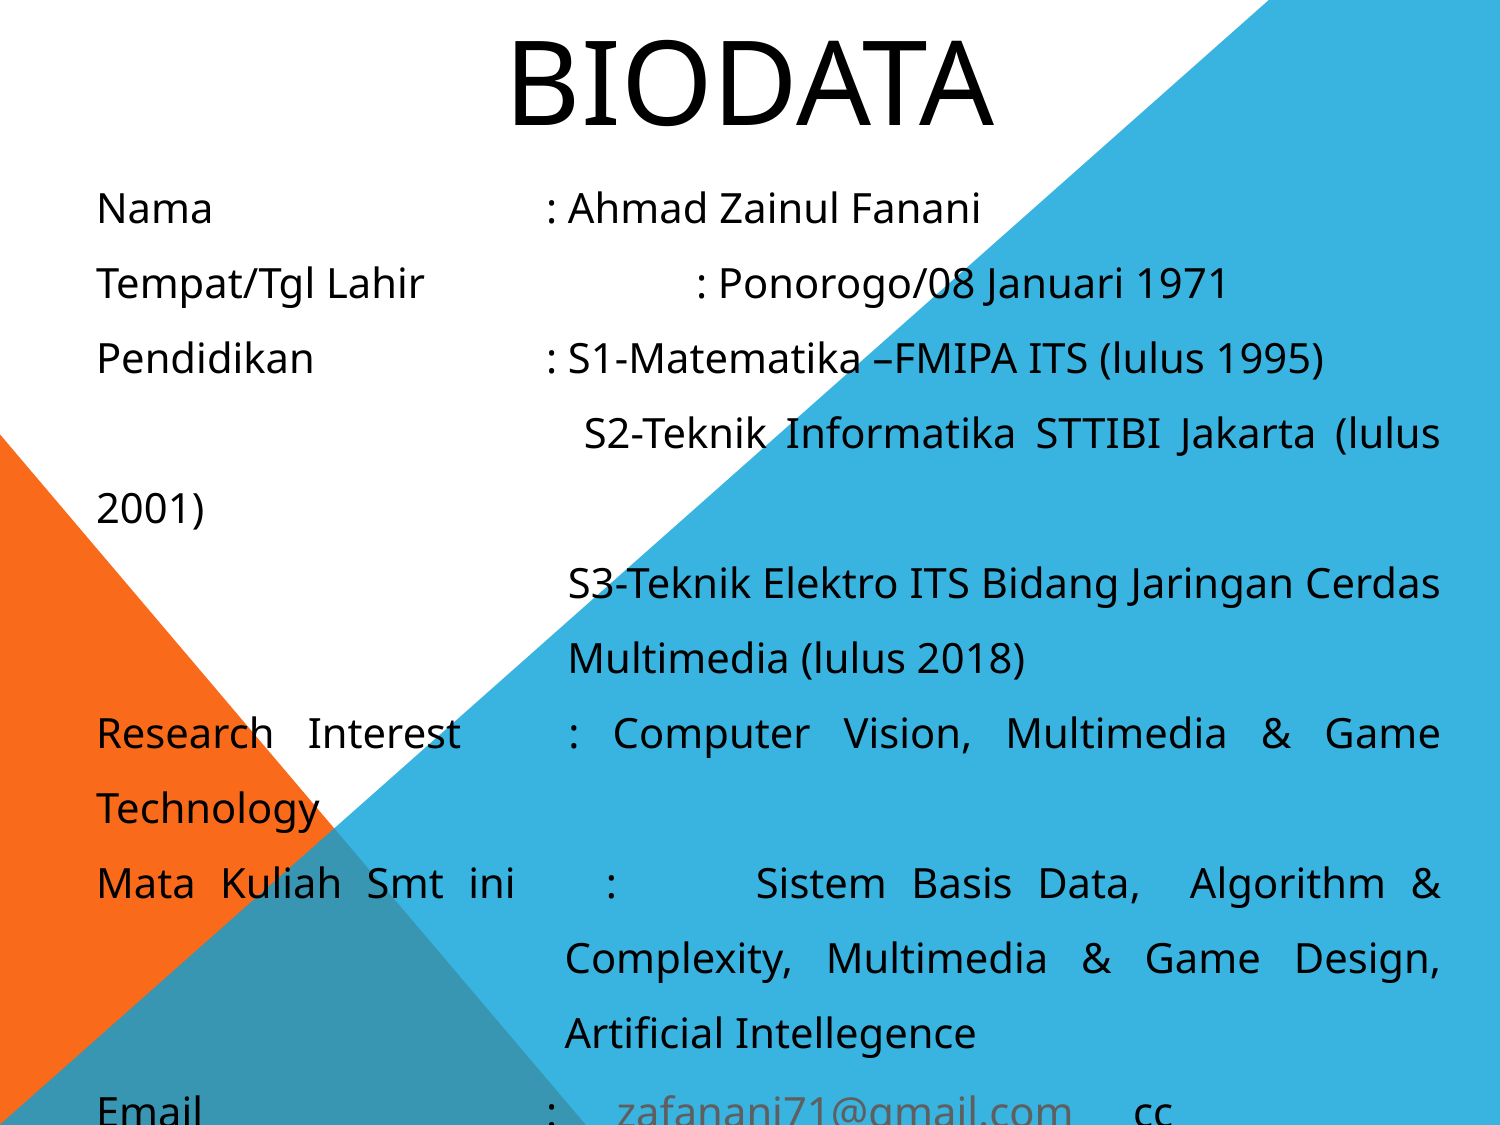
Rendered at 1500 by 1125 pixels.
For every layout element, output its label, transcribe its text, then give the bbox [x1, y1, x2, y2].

text_box Nama : Ahmad Zainul Fanani Tempat/Tgl Lahir : Ponorogo/08 Januari 1971 Pendidikan : S1-Matematika –FMIPA ITS (lulus 1995) S2-Teknik Informatika STTIBI Jakarta (lulus 2001) S3-Teknik Elektro ITS Bidang Jaringan Cerdas Multimedia (lulus 2018) Research Interest : Computer Vision, Multimedia & Game Technology Mata Kuliah Smt ini : Sistem Basis Data, Algorithm & Complexity, Multimedia & Game Design, Artificial Intellegence Email : zafanani71@gmail.com cc a.zainul.fanani@dsn.dinus.ac.id No. HP : 081325006278 [81, 149, 1457, 1125]
title biodata [75, 0, 1425, 150]
